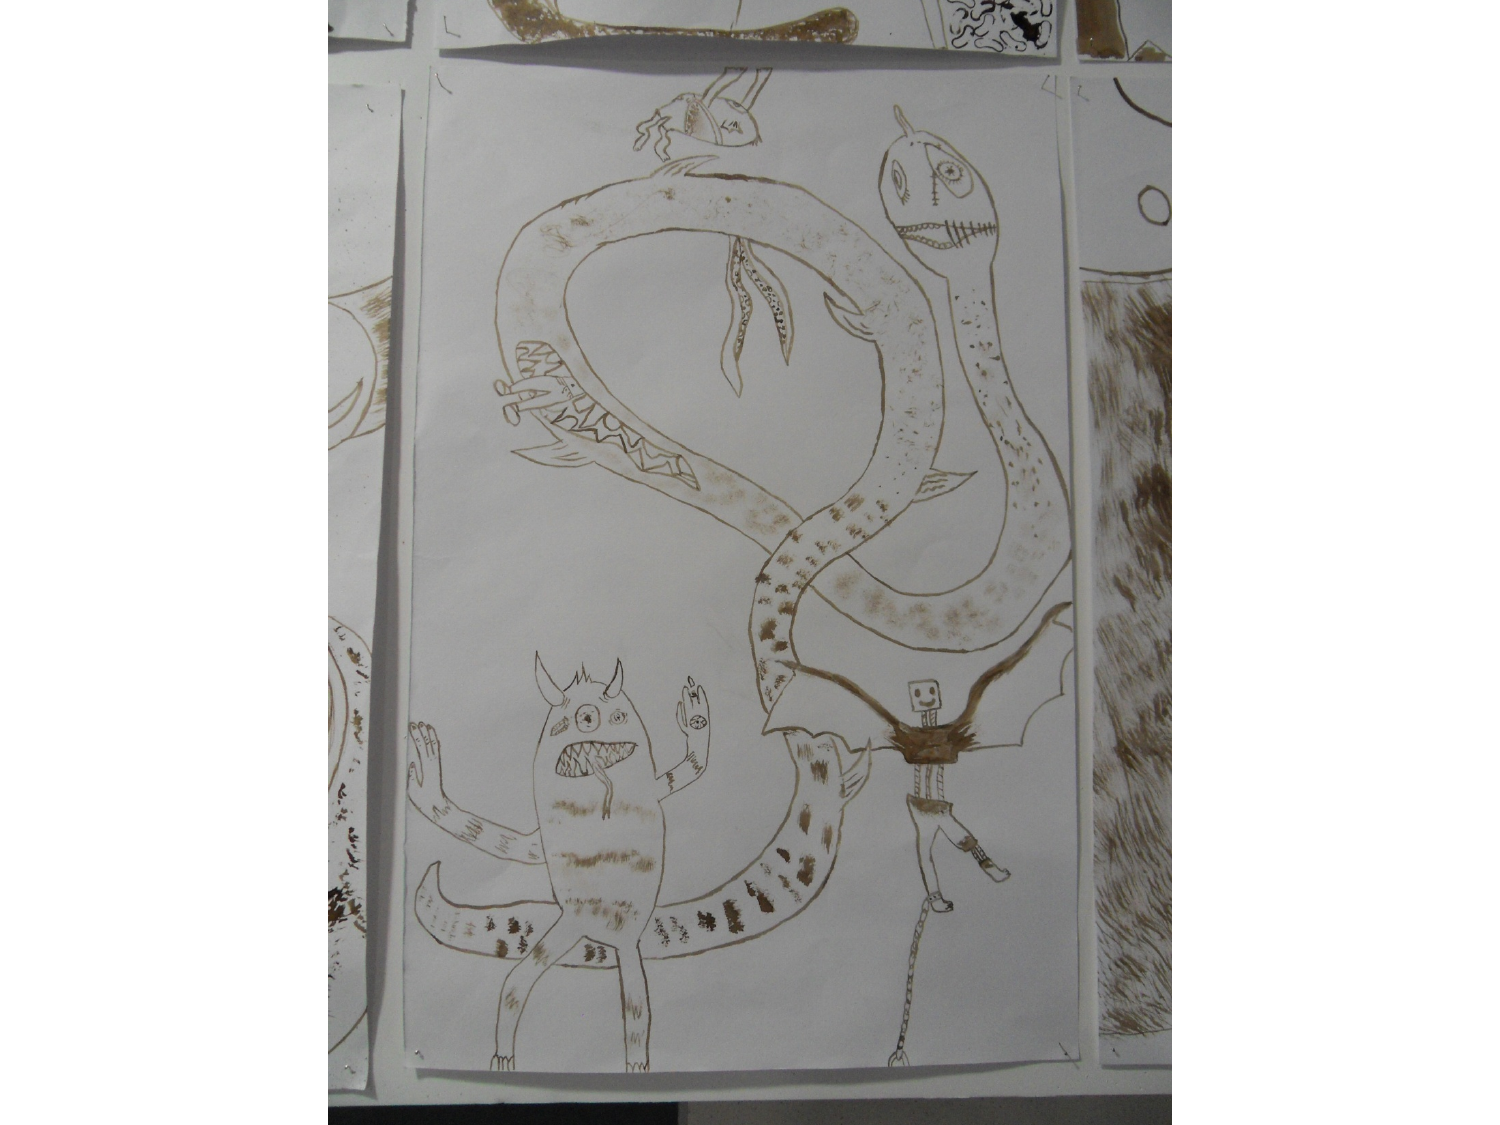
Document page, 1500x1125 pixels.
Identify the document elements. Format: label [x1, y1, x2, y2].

picture [327, 0, 1173, 1125]
